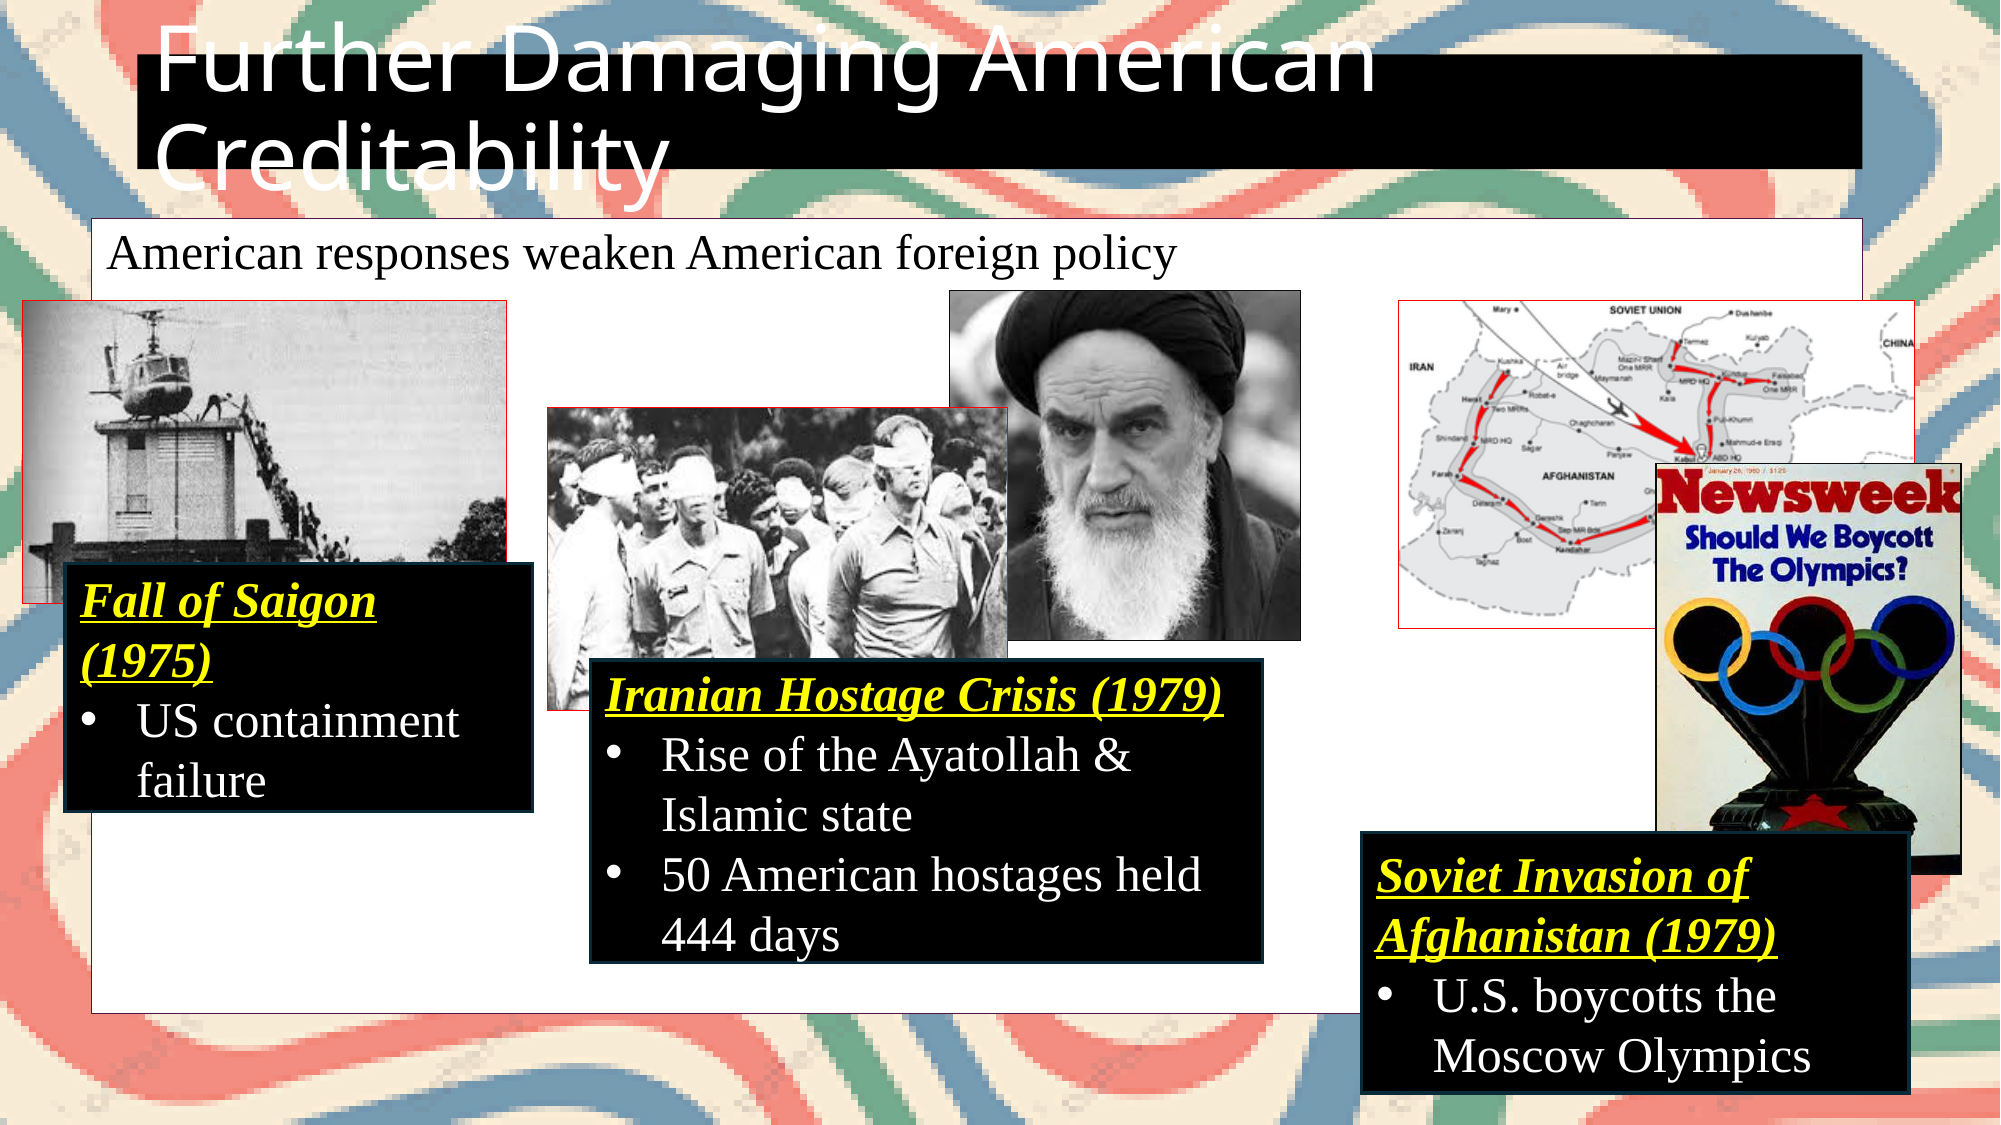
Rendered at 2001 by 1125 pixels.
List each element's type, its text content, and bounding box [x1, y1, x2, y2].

picture [1398, 299, 1961, 874]
text_box Fall of Saigon (1975) US containment failure [63, 562, 534, 813]
picture [21, 299, 508, 604]
list American responses weaken American foreign policy [91, 218, 1863, 1014]
text_box Soviet Invasion of Afghanistan (1979) U.S. boycotts the Moscow Olympics [1360, 831, 1911, 1095]
picture [547, 289, 1302, 711]
text_box Iranian Hostage Crisis (1979) Rise of the Ayatollah & Islamic state 50 American hostages held 444 days [589, 658, 1264, 964]
title Further Damaging American Creditability [137, 54, 1863, 170]
